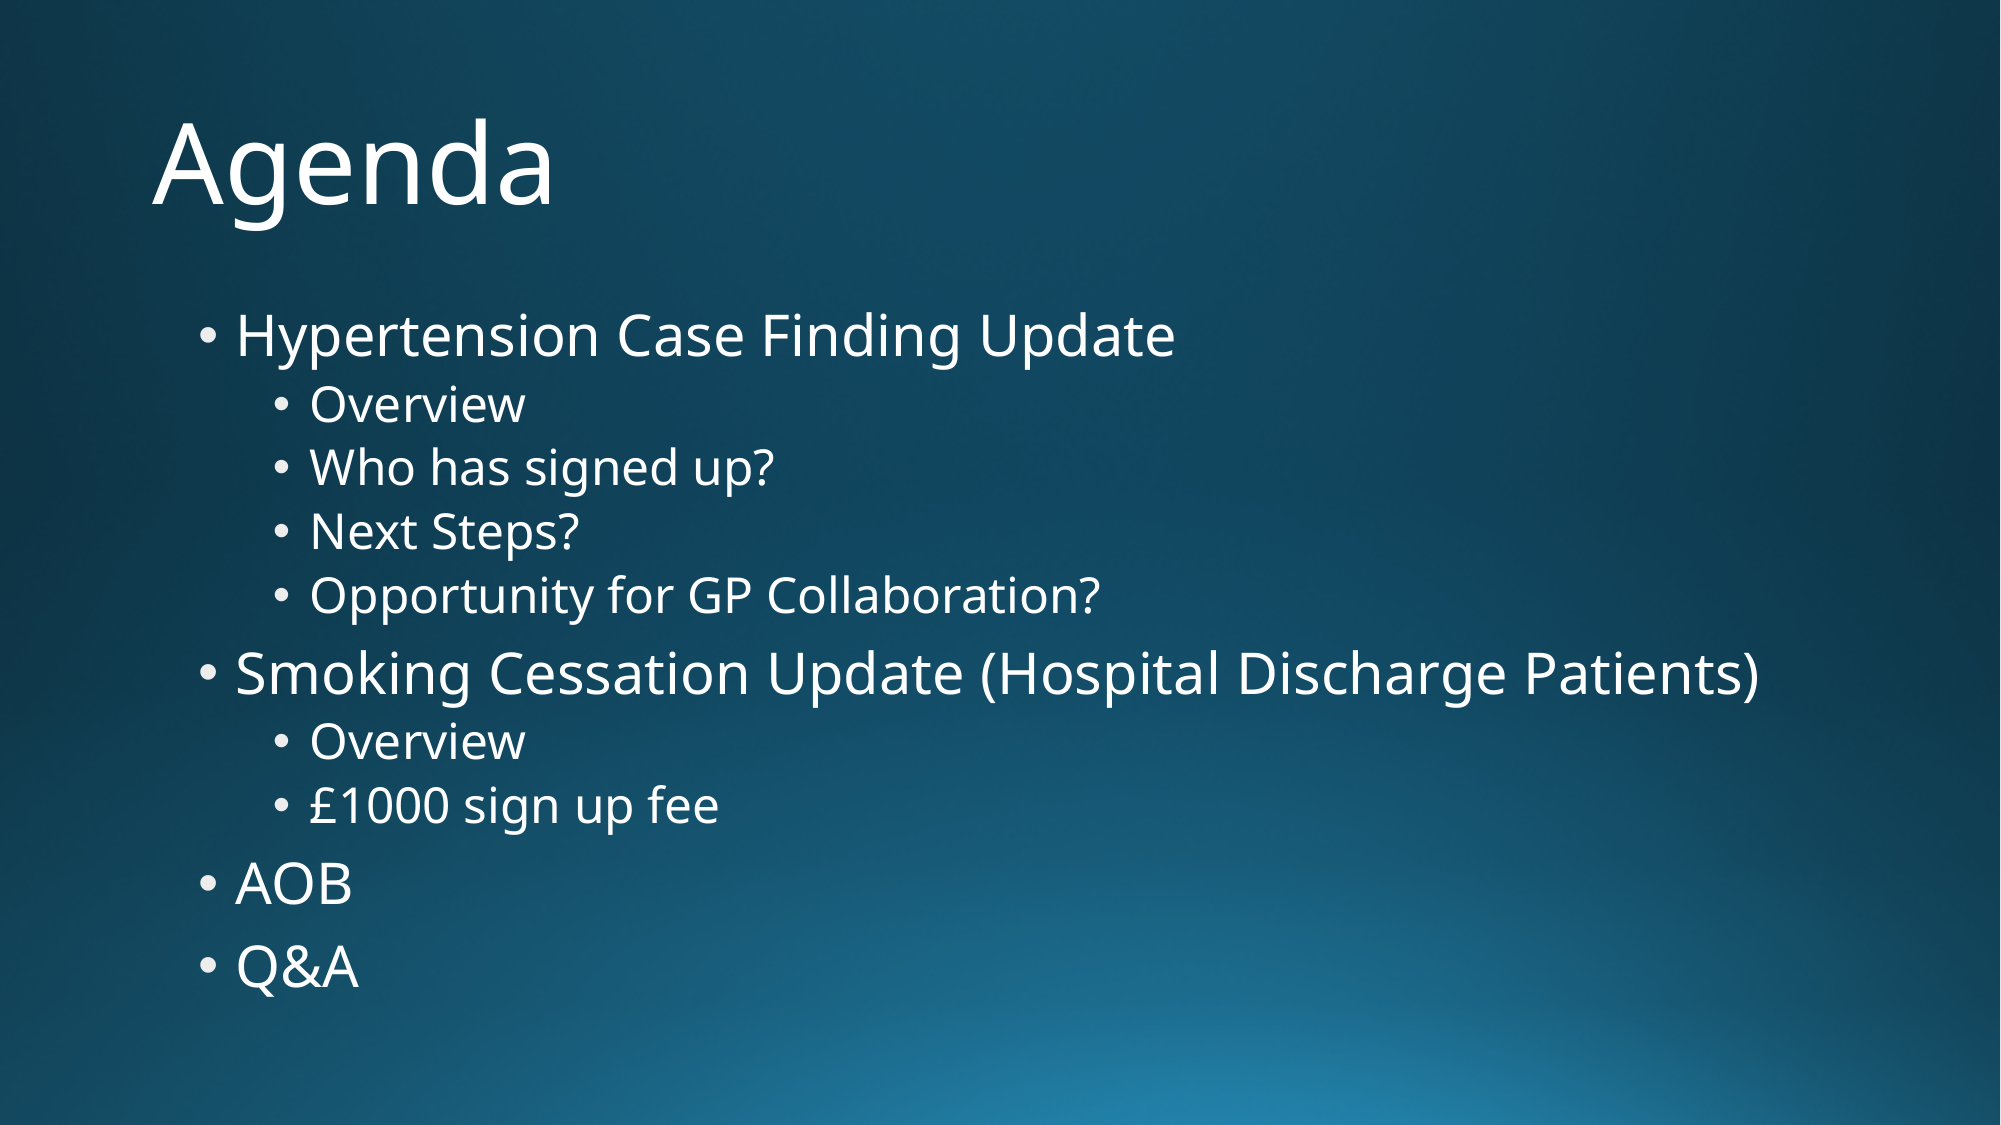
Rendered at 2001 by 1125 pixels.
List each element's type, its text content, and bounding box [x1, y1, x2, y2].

list Hypertension Case Finding Update Overview Who has signed up? Next Steps? Opportunity for GP Collaboration? Smoking Cessation Update (Hospital Discharge Patients) Overview £1000 sign up fee AOB Q&A [183, 299, 1863, 1014]
title Agenda [137, 59, 1863, 278]
picture [0, 0, 2001, 1125]
